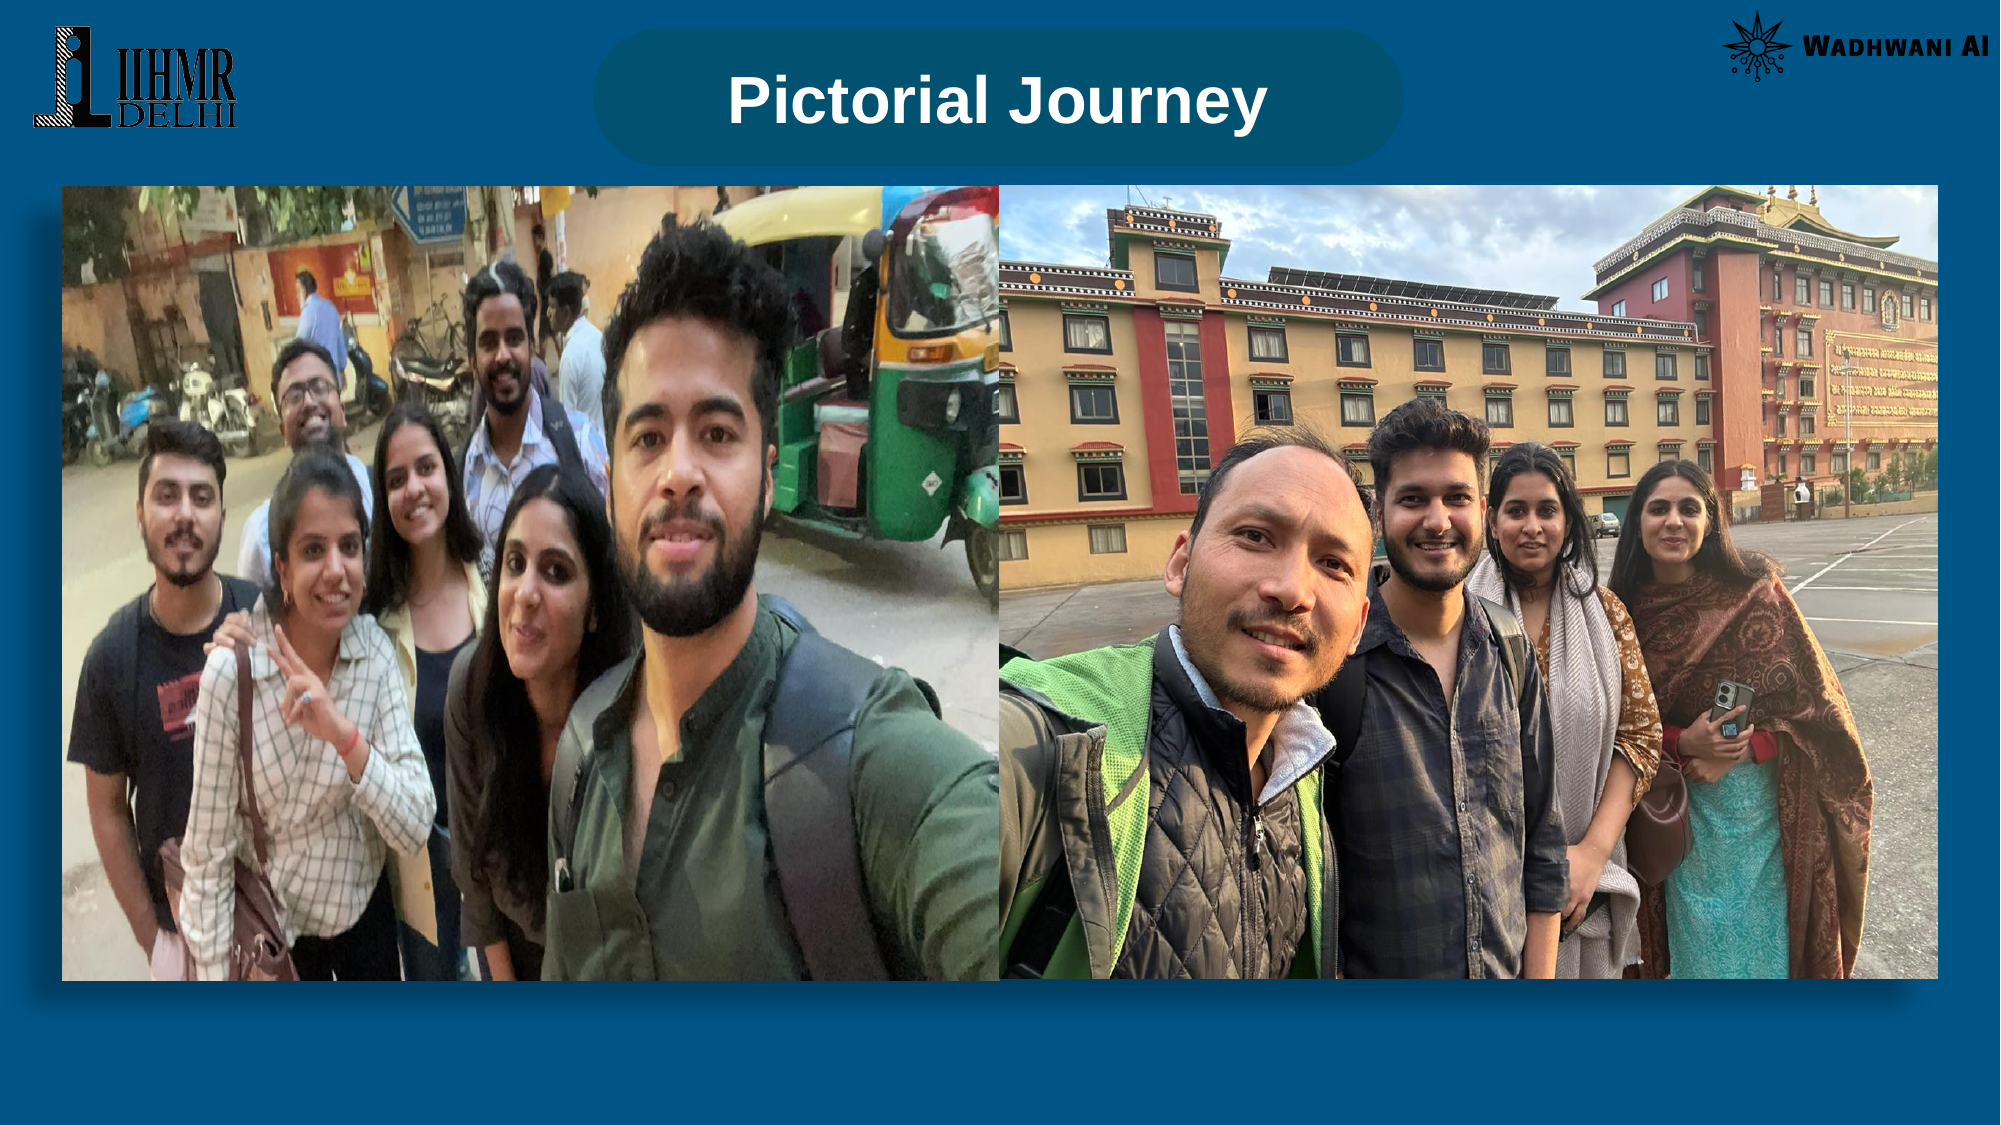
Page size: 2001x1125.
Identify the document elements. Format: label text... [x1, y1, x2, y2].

text_box Pictorial Journey [591, 27, 1405, 168]
picture [62, 185, 1938, 981]
picture [1721, 9, 1988, 82]
picture [33, 23, 250, 128]
